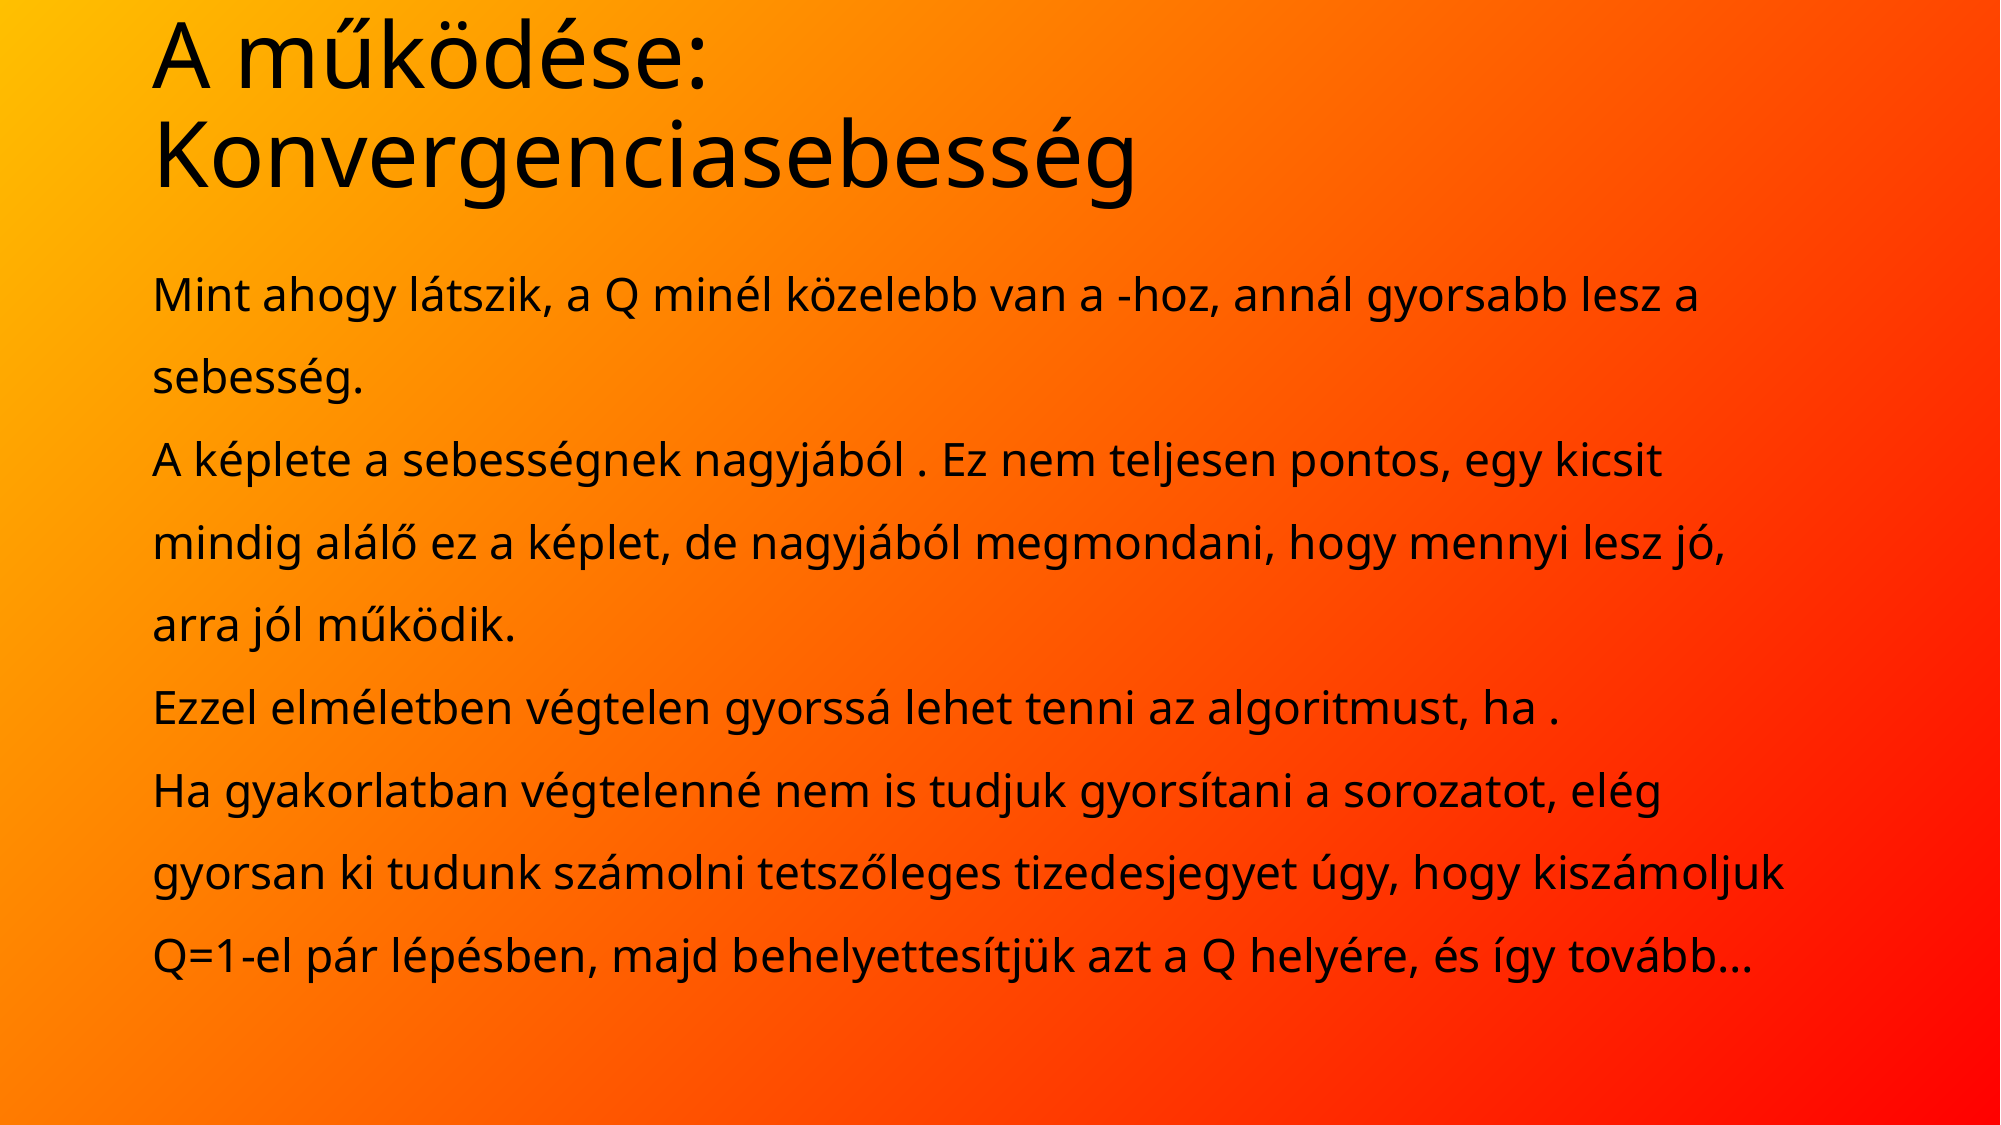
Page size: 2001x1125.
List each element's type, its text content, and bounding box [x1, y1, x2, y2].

title A működése: Konvergenciasebesség [137, 0, 1273, 218]
